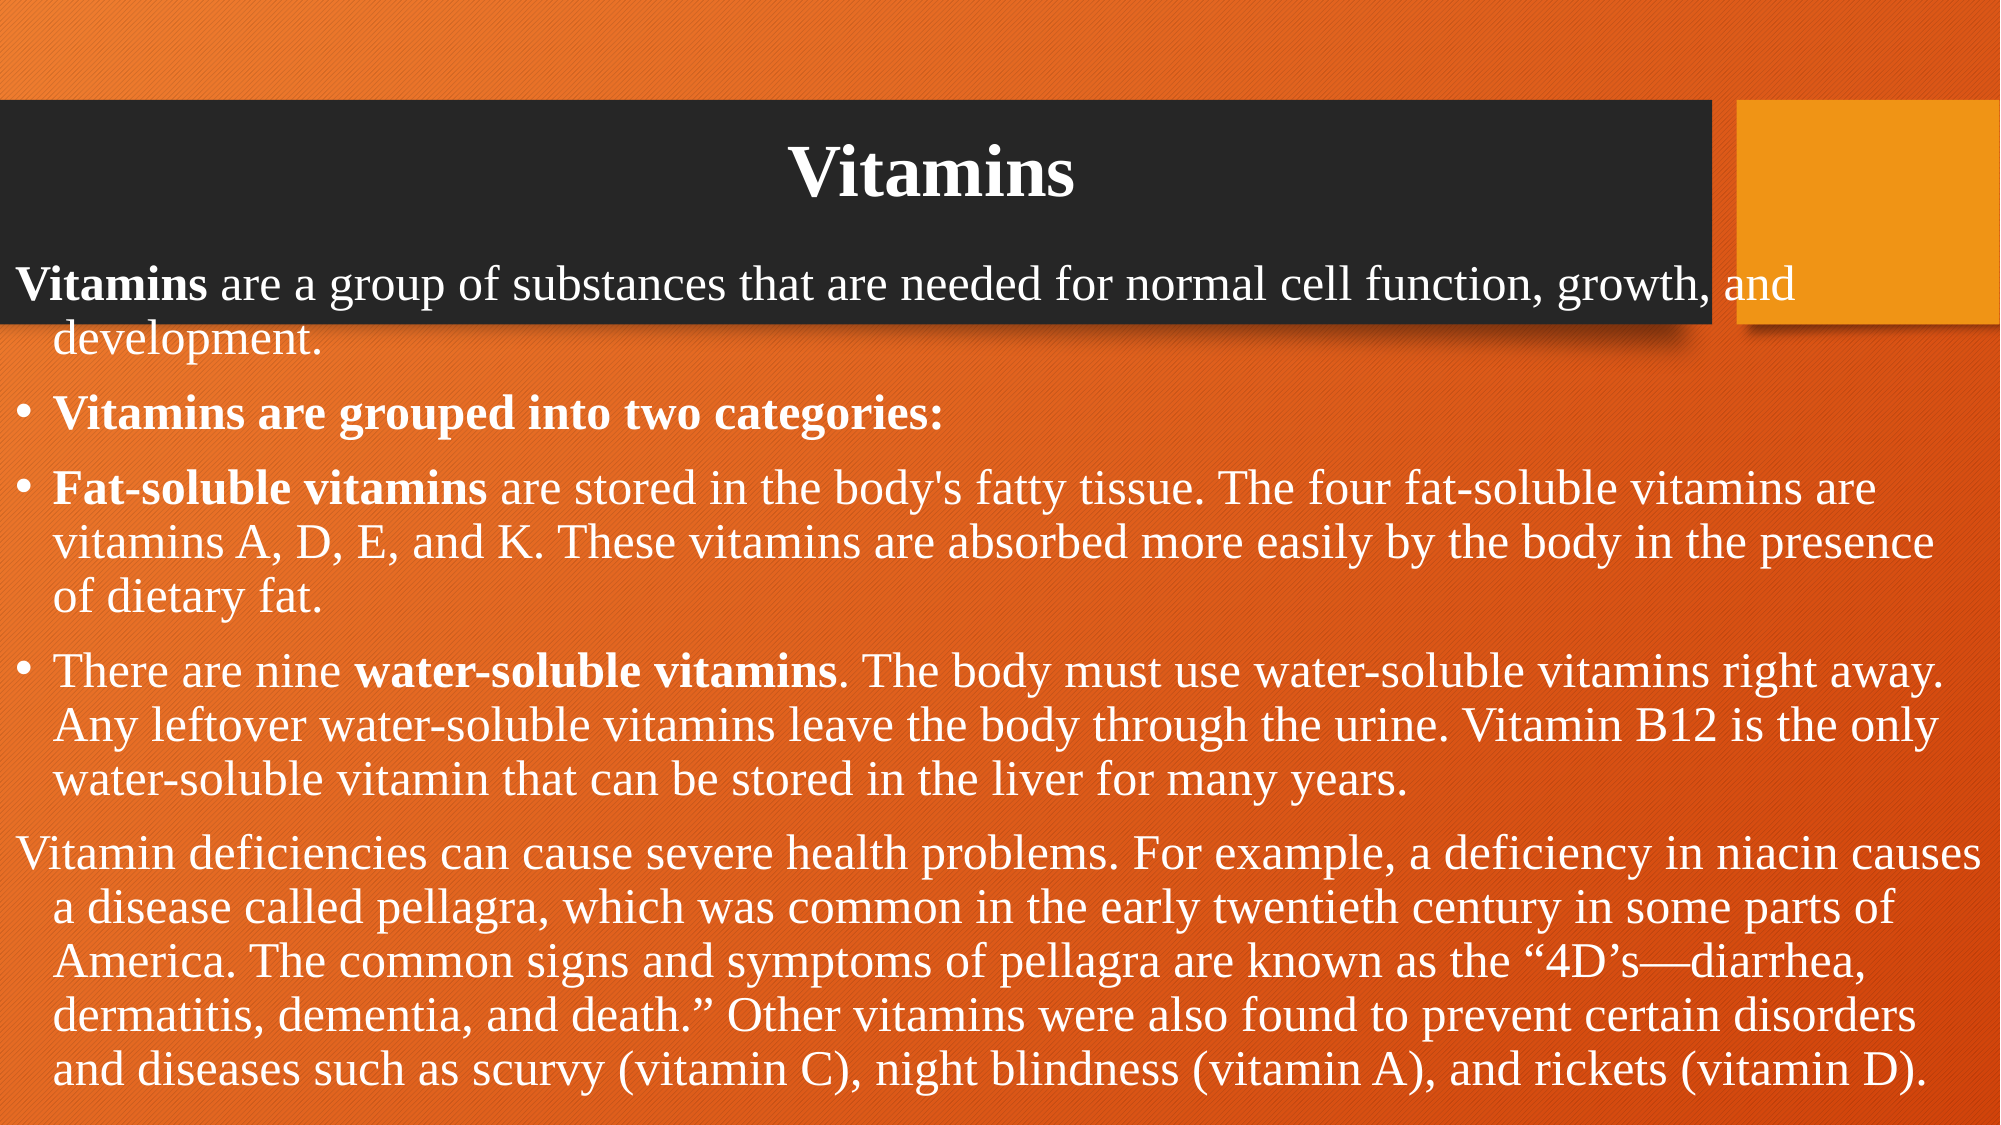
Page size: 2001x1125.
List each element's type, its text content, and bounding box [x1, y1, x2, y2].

list Vitamins are a group of substances that are needed for normal cell function, growth, and development. Vitamins are grouped into two categories: Fat-soluble vitamins are stored in the body's fatty tissue. The four fat-soluble vitamins are vitamins A, D, E, and K. These vitamins are absorbed more easily by the body in the presence of dietary fat. There are nine water-soluble vitamins. The body must use water-soluble vitamins right away. Any leftover water-soluble vitamins leave the body through the urine. Vitamin B12 is the only water-soluble vitamin that can be stored in the liver for many years. Vitamin deficiencies can cause severe health problems. For example, a deficiency in niacin causes a disease called pellagra, which was common in the early twentieth century in some parts of America. The common signs and symptoms of pellagra are known as the “4D’s—diarrhea, dermatitis, dementia, and death.” Other vitamins were also found to prevent certain disorders and diseases such as scurvy (vitamin C), night blindness (vitamin A), and rickets (vitamin D). [0, 249, 2000, 1125]
title Vitamins [75, 87, 1789, 249]
